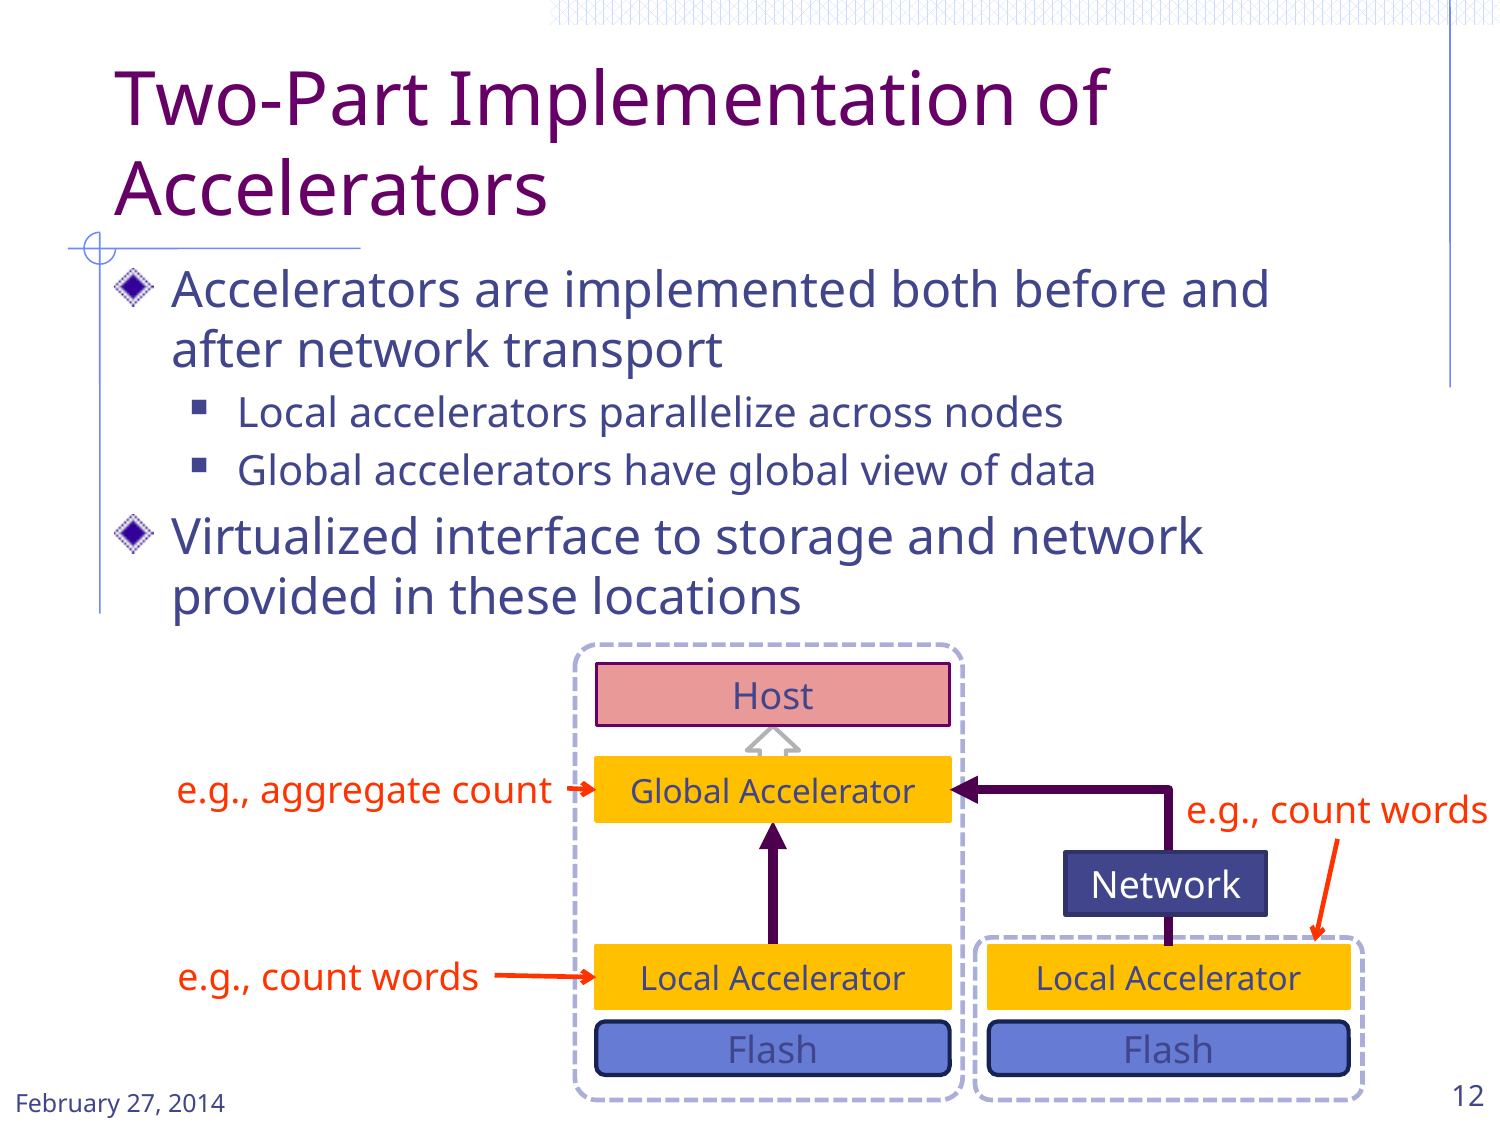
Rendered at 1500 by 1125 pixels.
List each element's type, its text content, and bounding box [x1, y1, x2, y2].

text_box e.g., aggregate count [161, 758, 568, 819]
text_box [1314, 839, 1338, 942]
slide_number 12 [1187, 1049, 1500, 1125]
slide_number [0, 1049, 313, 1125]
text_box Network [1141, 850, 1268, 917]
title Two-Part Implementation of Accelerators [99, 49, 1376, 238]
text_box e.g., count words [162, 945, 495, 1006]
picture [114, 268, 154, 307]
text_box [975, 937, 1363, 1100]
list Accelerators are implemented both before and after network transport Local accelerators parallelize across nodes Global accelerators have global view of data Virtualized interface to storage and network provided in these locations [99, 249, 1376, 326]
text_box e.g., count words [1171, 779, 1500, 839]
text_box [980, 758, 1138, 978]
text_box [574, 644, 963, 1101]
picture [114, 514, 154, 554]
